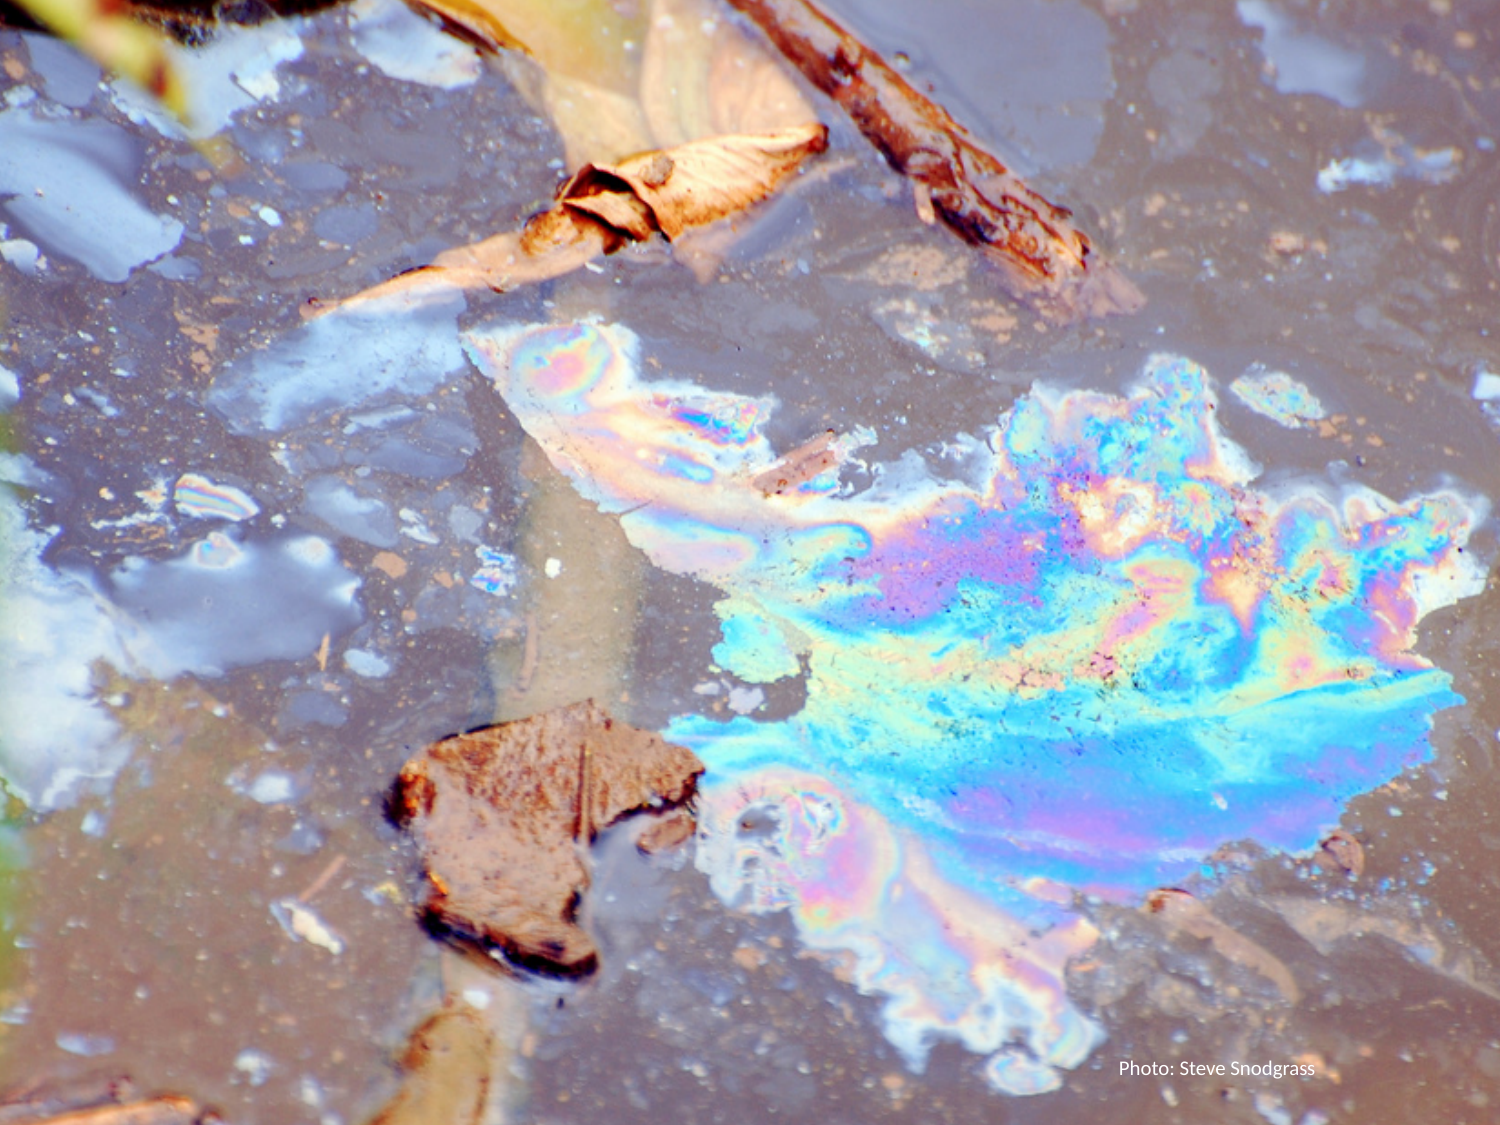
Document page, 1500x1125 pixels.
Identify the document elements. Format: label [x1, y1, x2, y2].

list [0, 0, 1500, 1125]
